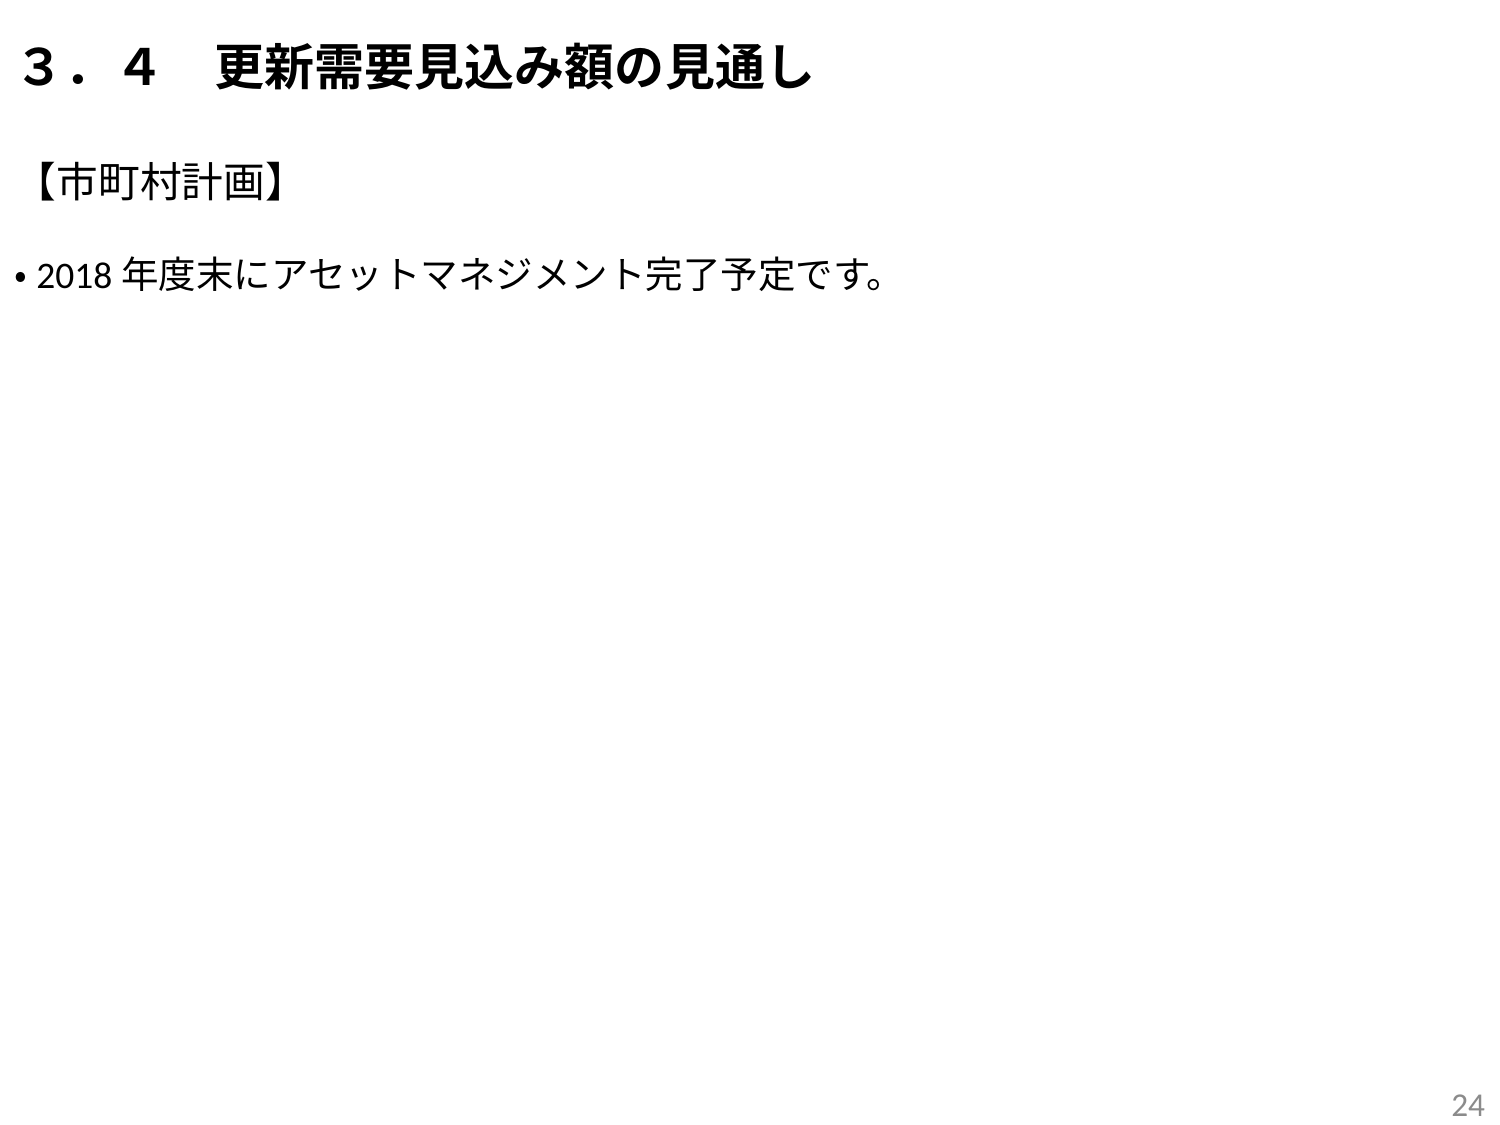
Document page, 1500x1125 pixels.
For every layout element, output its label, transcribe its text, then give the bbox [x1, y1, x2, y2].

text_box ３．４ 更新需要見込み額の見通し 【市町村計画】 ・2018年度末にアセットマネジメント完了予定です。 [0, 28, 1500, 303]
slide_number 24 [1162, 1072, 1500, 1125]
